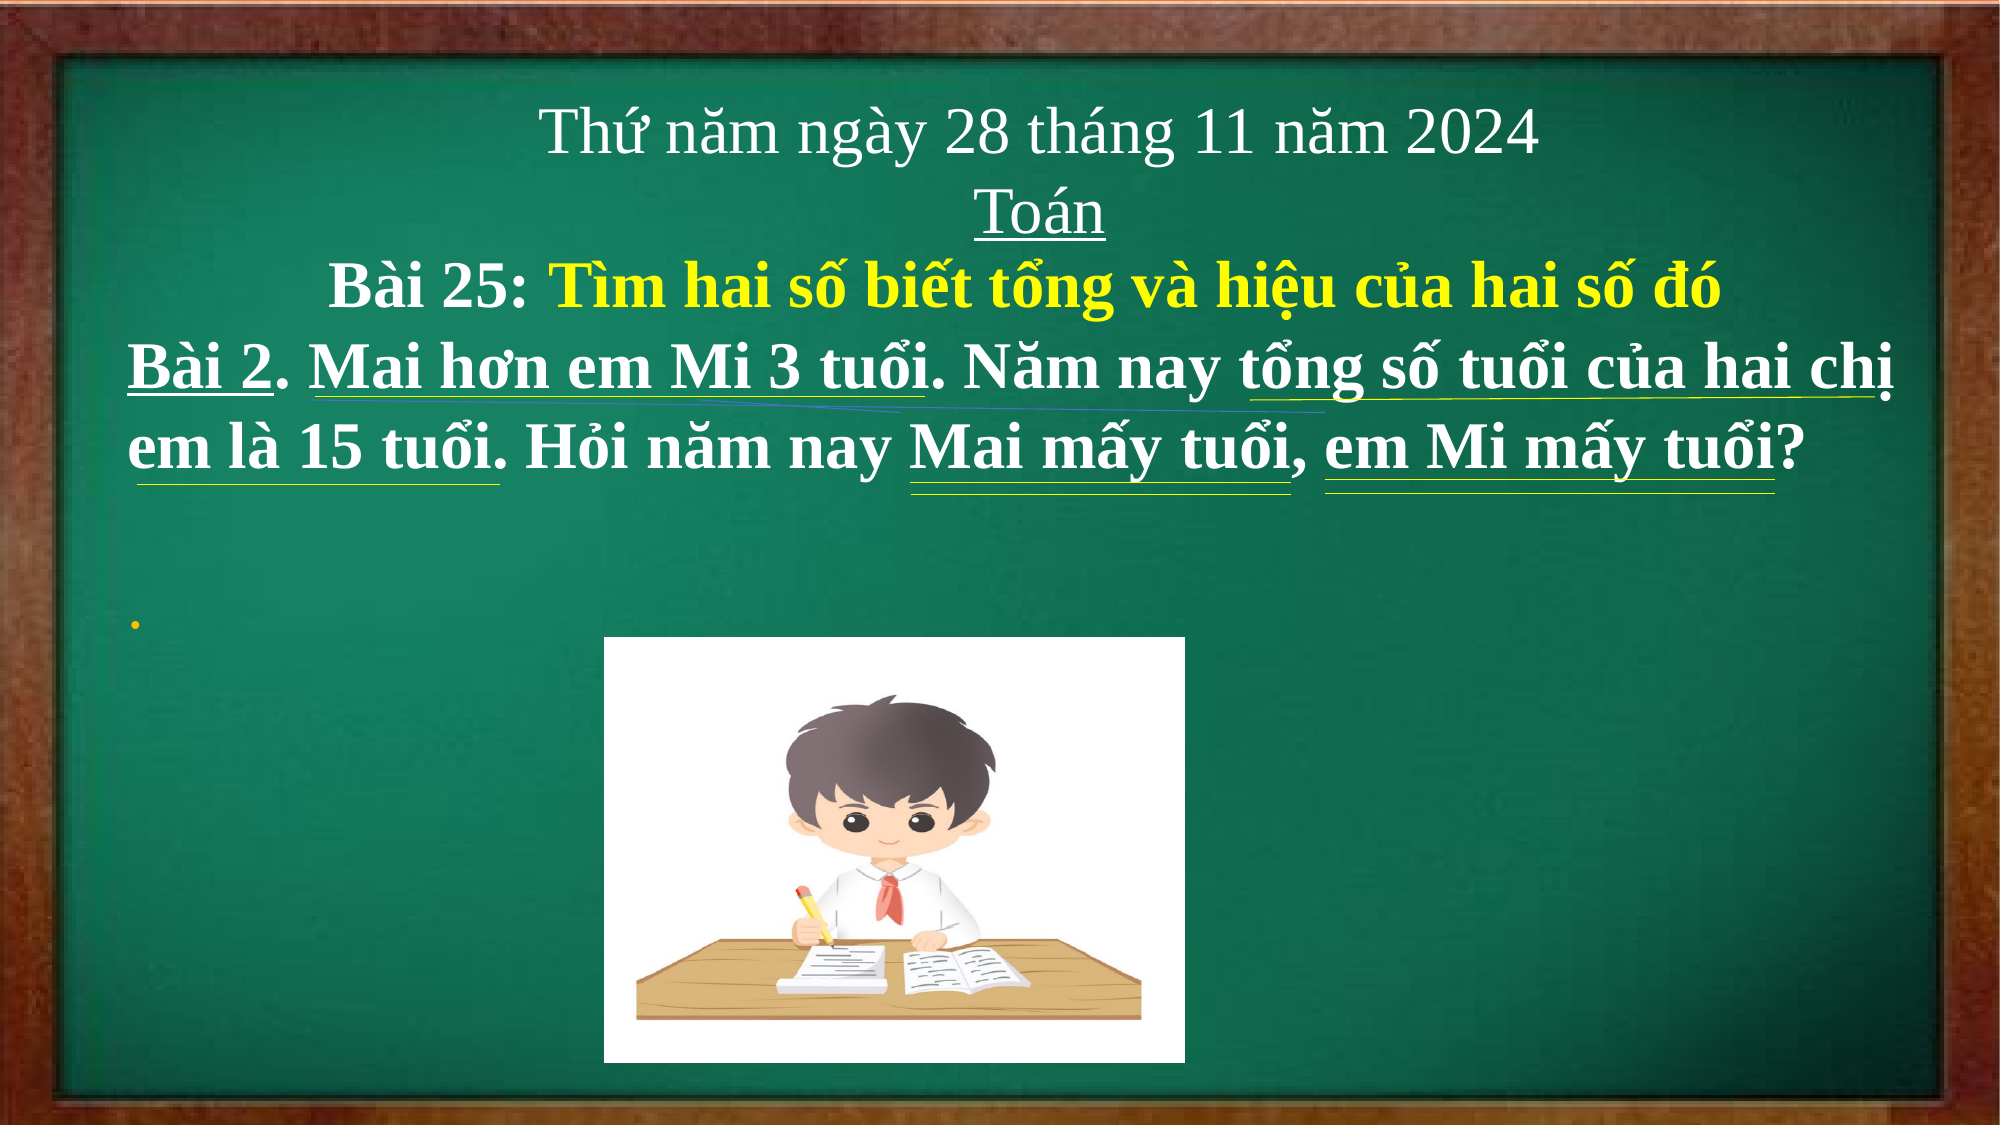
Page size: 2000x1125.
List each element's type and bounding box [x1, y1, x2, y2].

text_box [1249, 396, 1875, 400]
picture [0, 1, 2000, 1125]
text_box [309, 399, 1325, 413]
